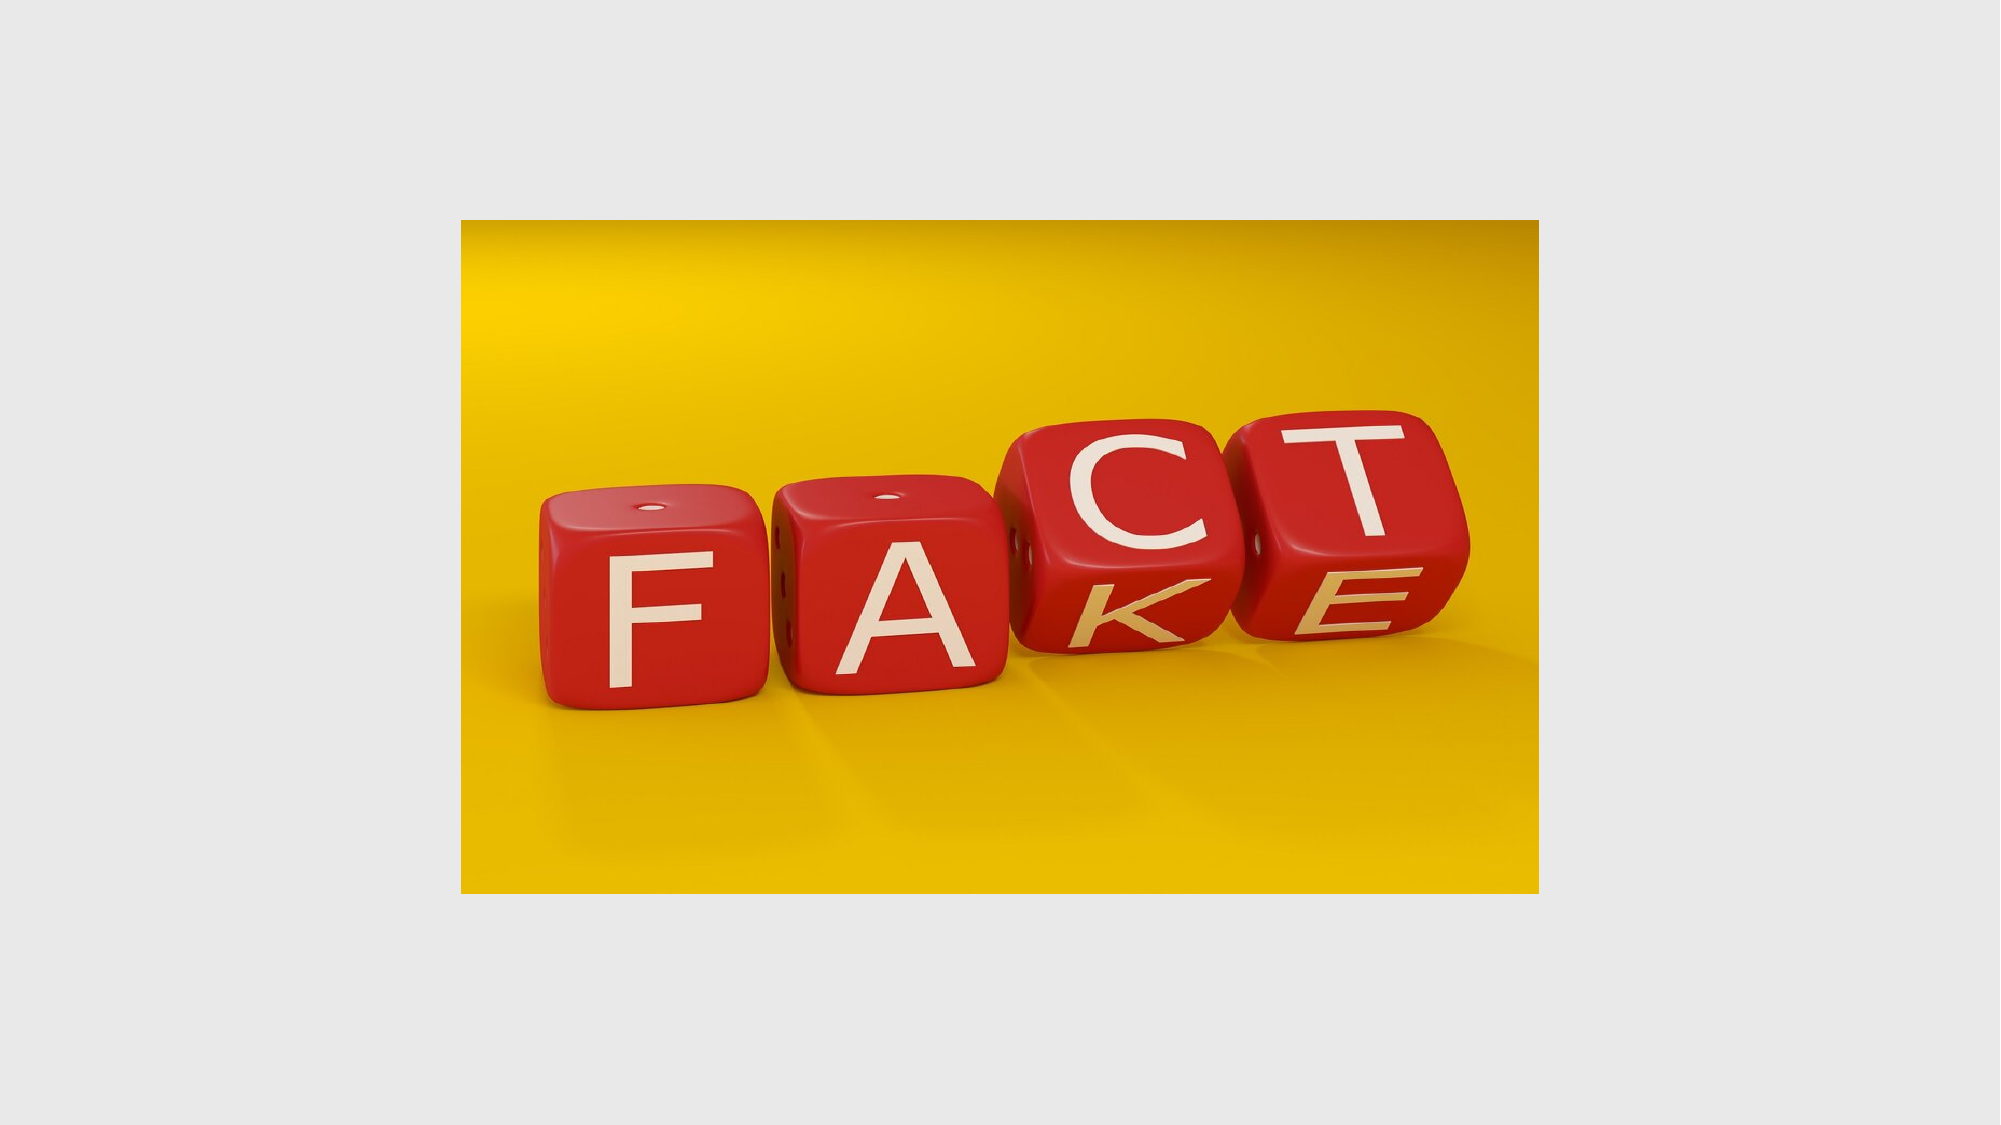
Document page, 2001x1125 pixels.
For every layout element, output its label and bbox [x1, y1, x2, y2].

picture [461, 220, 1539, 894]
